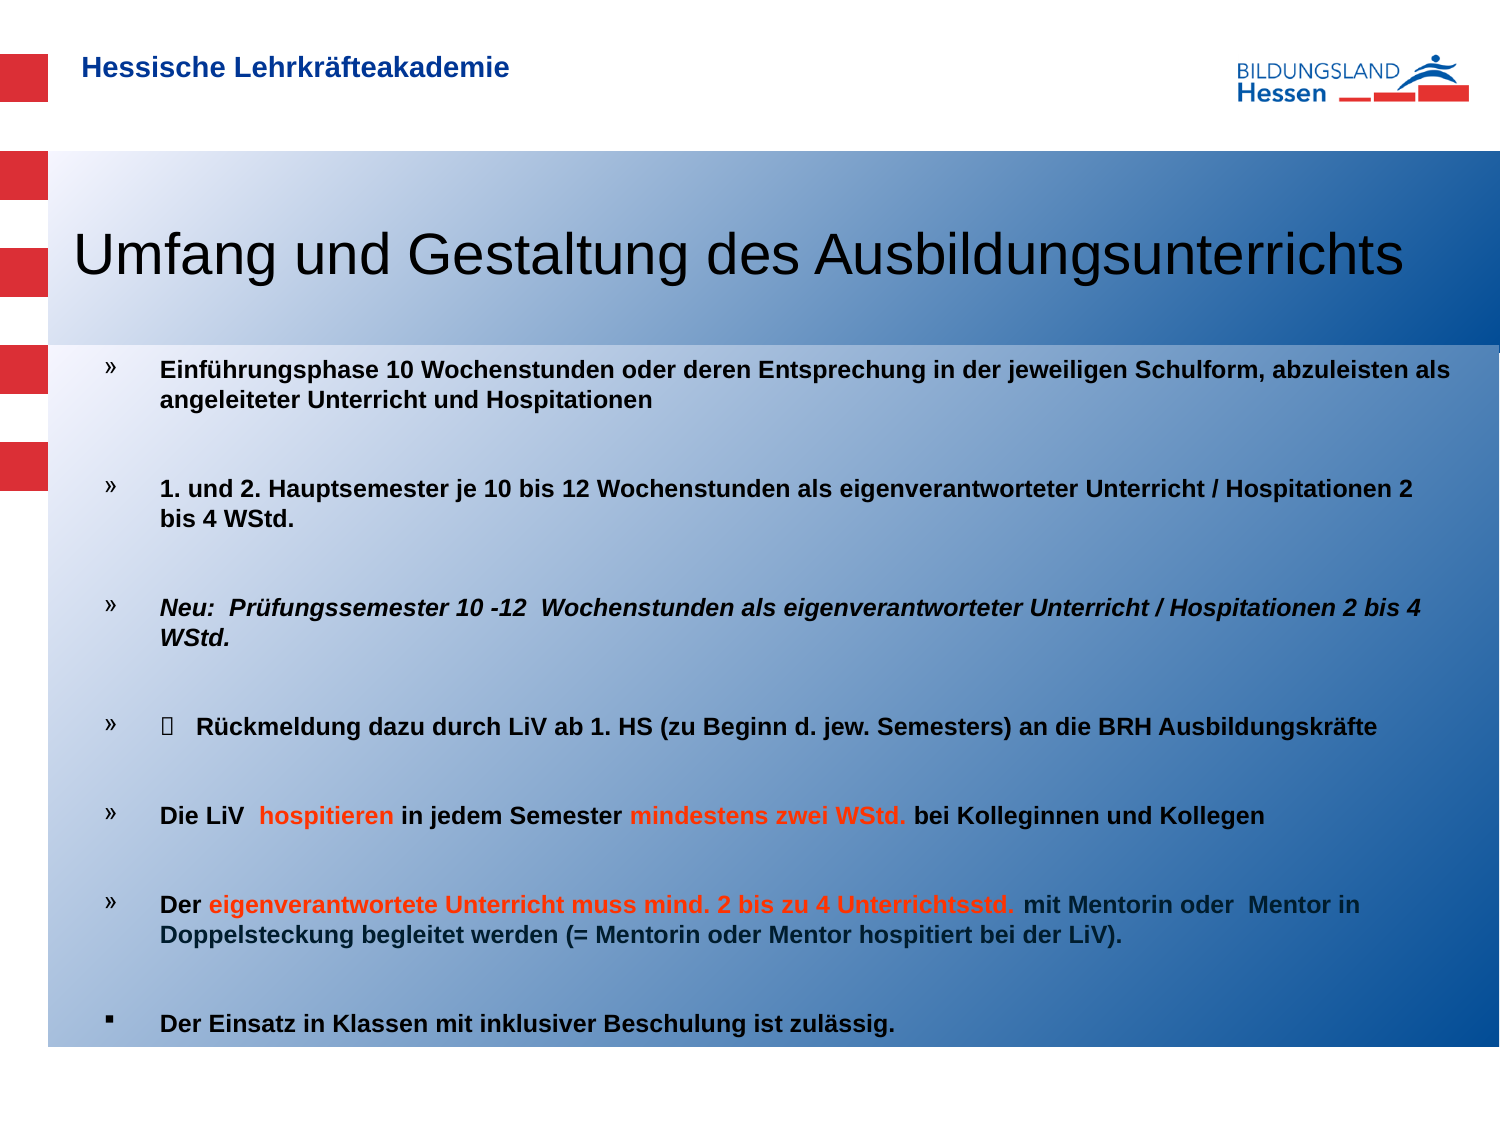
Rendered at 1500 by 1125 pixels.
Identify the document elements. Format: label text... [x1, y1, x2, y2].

list Einführungsphase 10 Wochenstunden oder deren Entsprechung in der jeweiligen Schulform, abzuleisten als angeleiteter Unterricht und Hospitationen 1. und 2. Hauptsemester je 10 bis 12 Wochenstunden als eigenverantworteter Unterricht / Hospitationen 2 bis 4 WStd. Neu: Prüfungssemester 10 -12 Wochenstunden als eigenverantworteter Unterricht / Hospitationen 2 bis 4 WStd.  Rückmeldung dazu durch LiV ab 1. HS (zu Beginn d. jew. Semesters) an die BRH Ausbildungskräfte Die LiV hospitieren in jedem Semester mindestens zwei WStd. bei Kolleginnen und Kollegen Der eigenverantwortete Unterricht muss mind. 2 bis zu 4 Unterrichtsstd. mit Mentorin oder Mentor in Doppelsteckung begleitet werden (= Mentorin oder Mentor hospitiert bei der LiV). Der Einsatz in Klassen mit inklusiver Beschulung ist zulässig. [88, 345, 1469, 1048]
picture [1238, 54, 1469, 102]
title Umfang und Gestaltung des Ausbildungsunterrichts [47, 204, 1432, 368]
